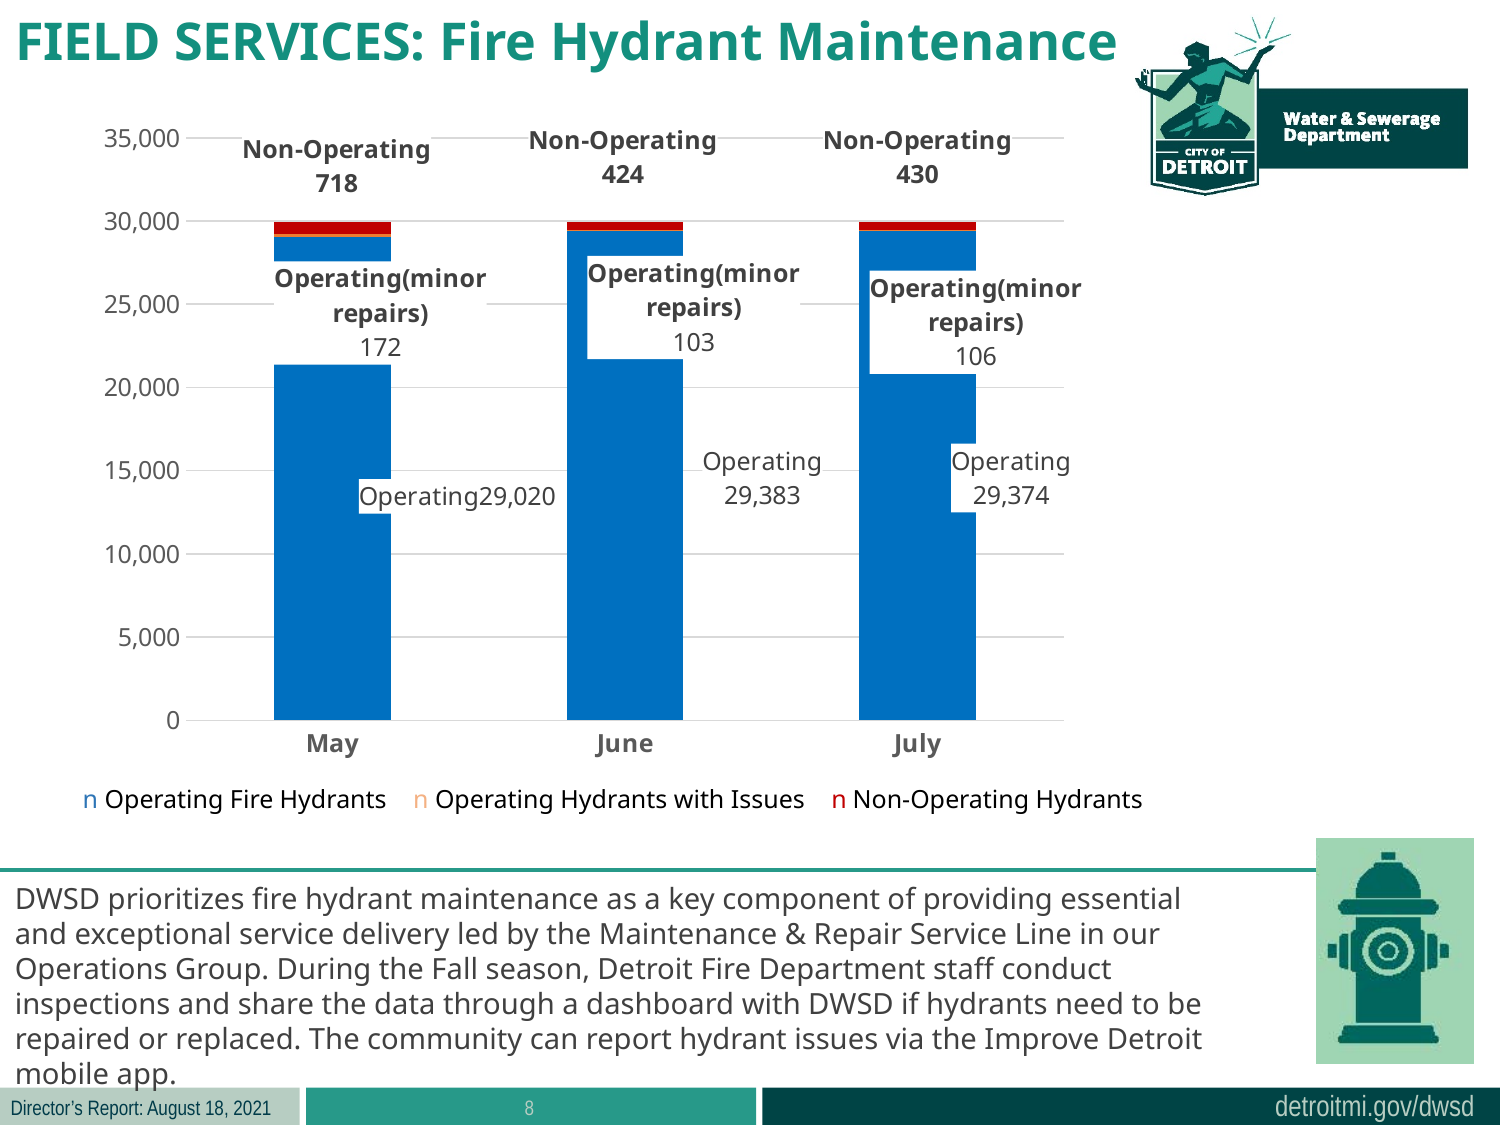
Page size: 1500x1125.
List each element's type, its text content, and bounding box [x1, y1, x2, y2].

text_box DWSD prioritizes fire hydrant maintenance as a key component of providing essential and exceptional service delivery led by the Maintenance & Repair Service Line in our Operations Group. During the Fall season, Detroit Fire Department staff conduct inspections and share the data through a dashboard with DWSD if hydrants need to be repaired or replaced. The community can report hydrant issues via the Improve Detroit mobile app. [0, 873, 1251, 1098]
text_box n Operating Fire Hydrants n Operating Hydrants with Issues n Non-Operating Hydrants [67, 776, 1158, 822]
chart [83, 107, 1084, 774]
picture [1134, 14, 1473, 197]
text_box FIELD SERVICES: Fire Hydrant Maintenance [0, 0, 1139, 116]
slide_number 8 [304, 1098, 755, 1125]
picture [1316, 838, 1474, 1064]
